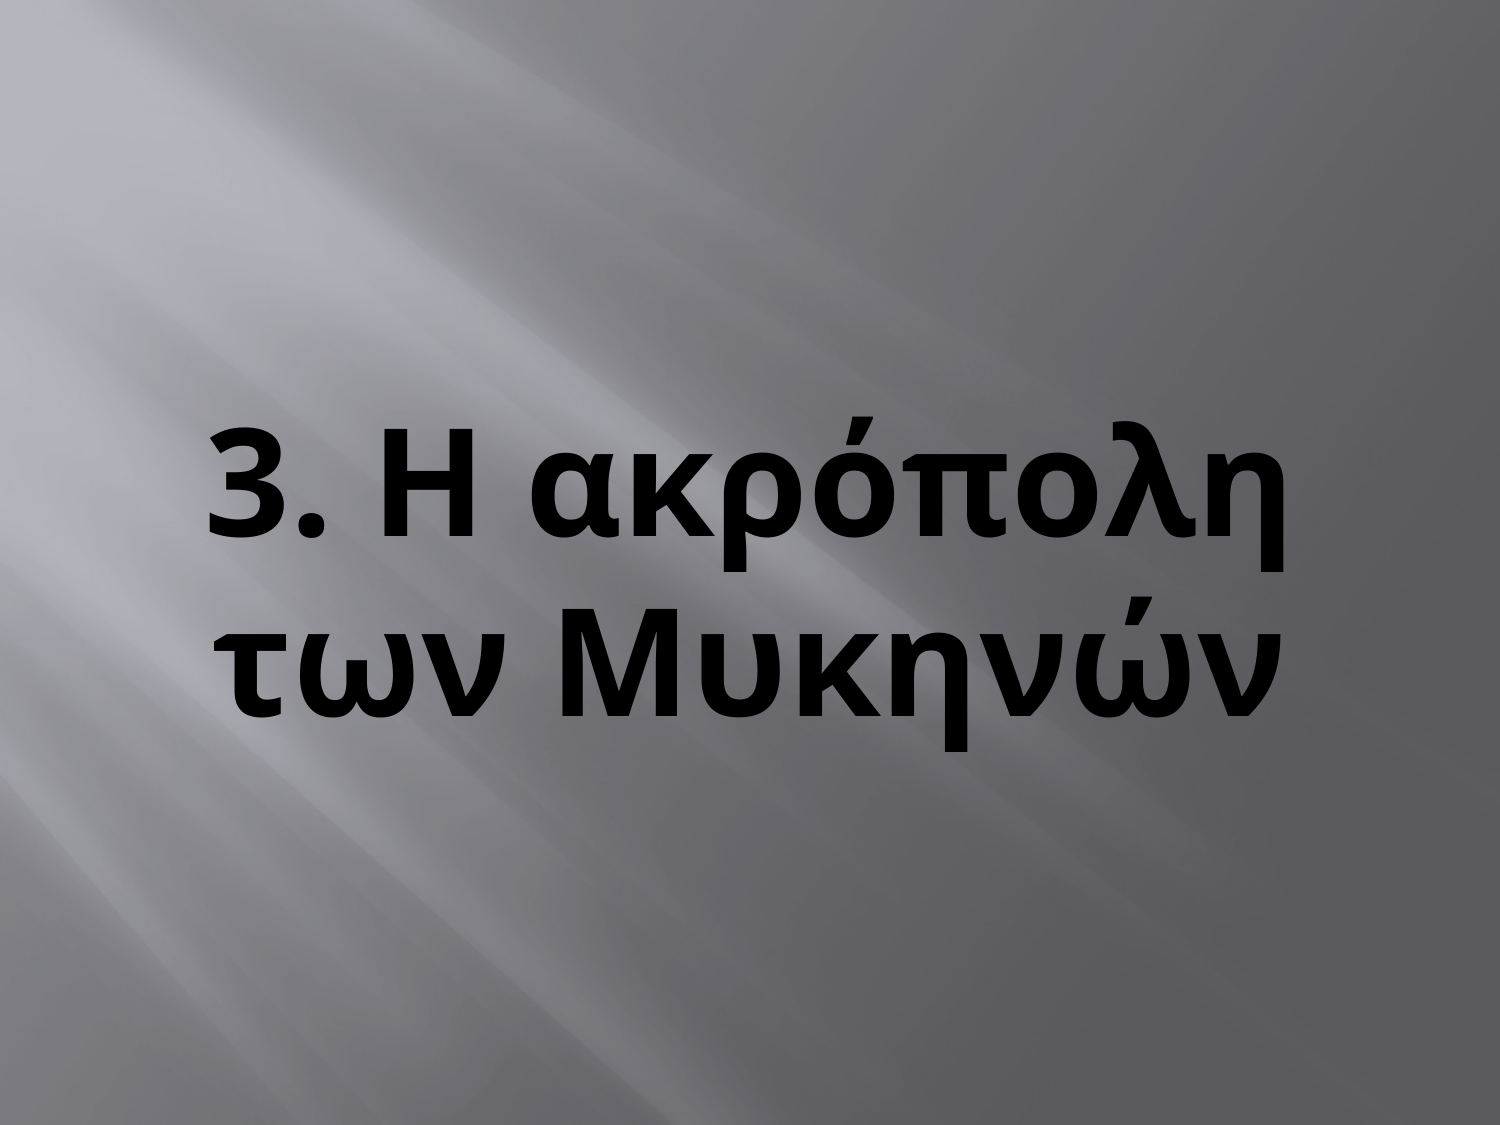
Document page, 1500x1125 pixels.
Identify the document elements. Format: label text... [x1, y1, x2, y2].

title 3. Η ακρόπολη των Μυκηνών [75, 45, 1425, 1088]
